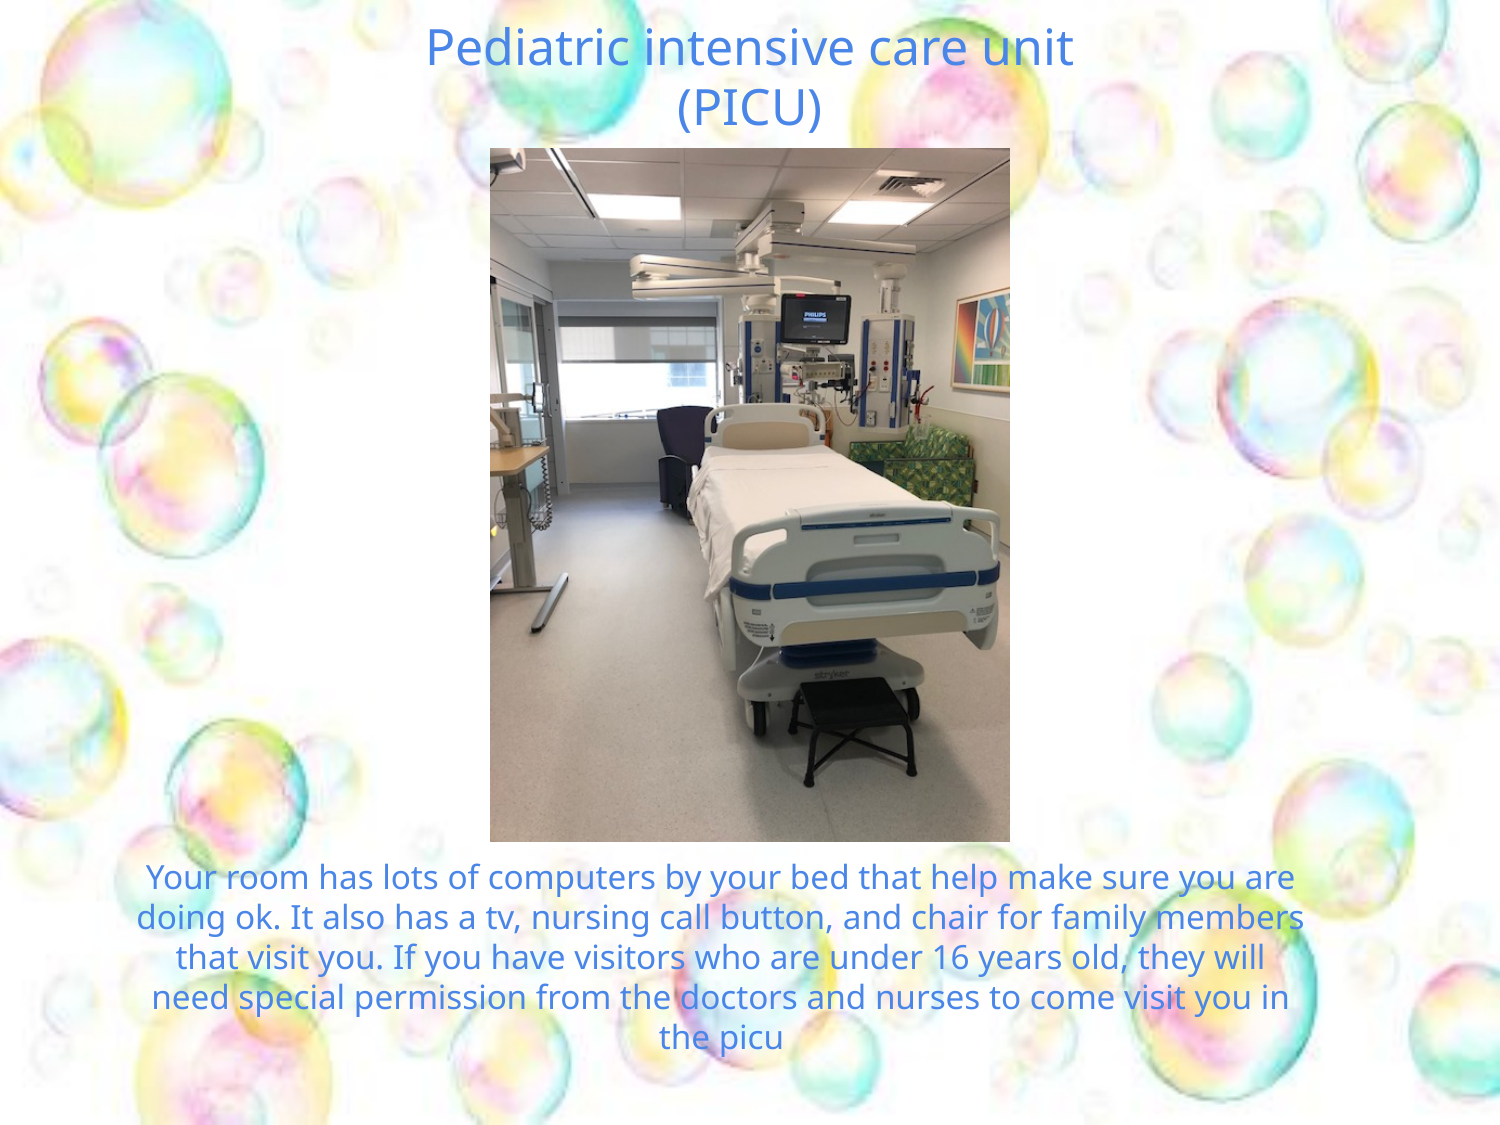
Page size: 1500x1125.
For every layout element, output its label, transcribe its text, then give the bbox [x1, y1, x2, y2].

text_box Pediatric intensive care unit (PICU) [334, 0, 1166, 99]
text_box Your room has lots of computers by your bed that help make sure you are doing ok. It also has a tv, nursing call button, and chair for family members that visit you. If you have visitors who are under 16 years old, they will need special permission from the doctors and nurses to come visit you in the picu [119, 841, 1325, 1125]
picture [0, 0, 1500, 1125]
